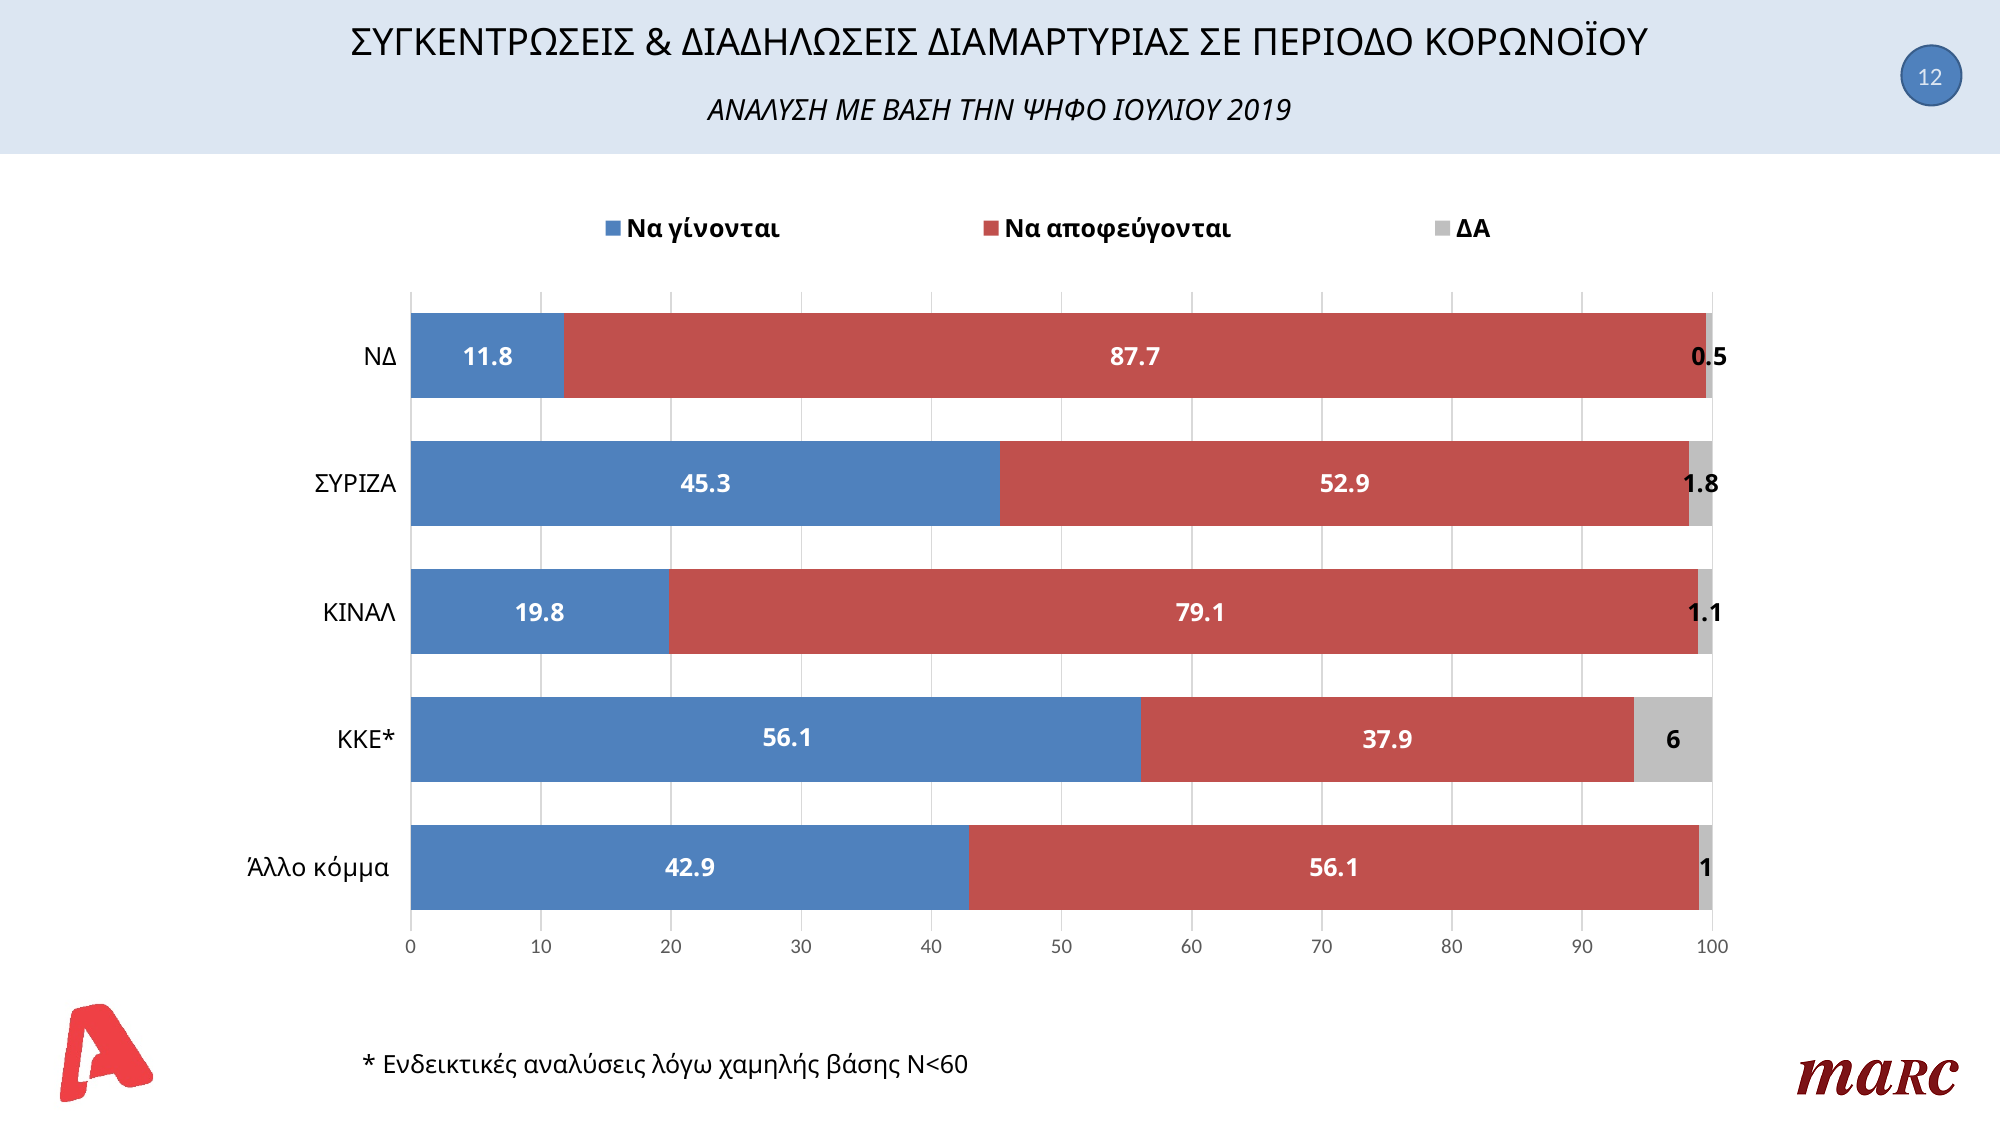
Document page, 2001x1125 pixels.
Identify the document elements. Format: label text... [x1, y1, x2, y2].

title ΣΥΓΚΕΝΤΡΩΣΕΙΣ & ΔΙΑΔΗΛΩΣΕΙΣ ΔΙΑΜΑΡΤΥΡΙΑΣ ΣΕ ΠΕΡΙΟΔΟ ΚΟΡΩΝΟΪΟΥ ΑΝΑΛΥΣΗ ΜΕ ΒΑΣΗ ΤΗΝ ΨΗΦΟ ΙΟΥΛΙΟΥ 2019 [0, 9, 2000, 142]
text_box * Ενδεικτικές αναλύσεις λόγω χαμηλής βάσης Ν<60 [347, 1041, 1091, 1086]
picture [1784, 1049, 1972, 1103]
chart [81, 174, 1823, 1001]
picture [0, 978, 201, 1121]
